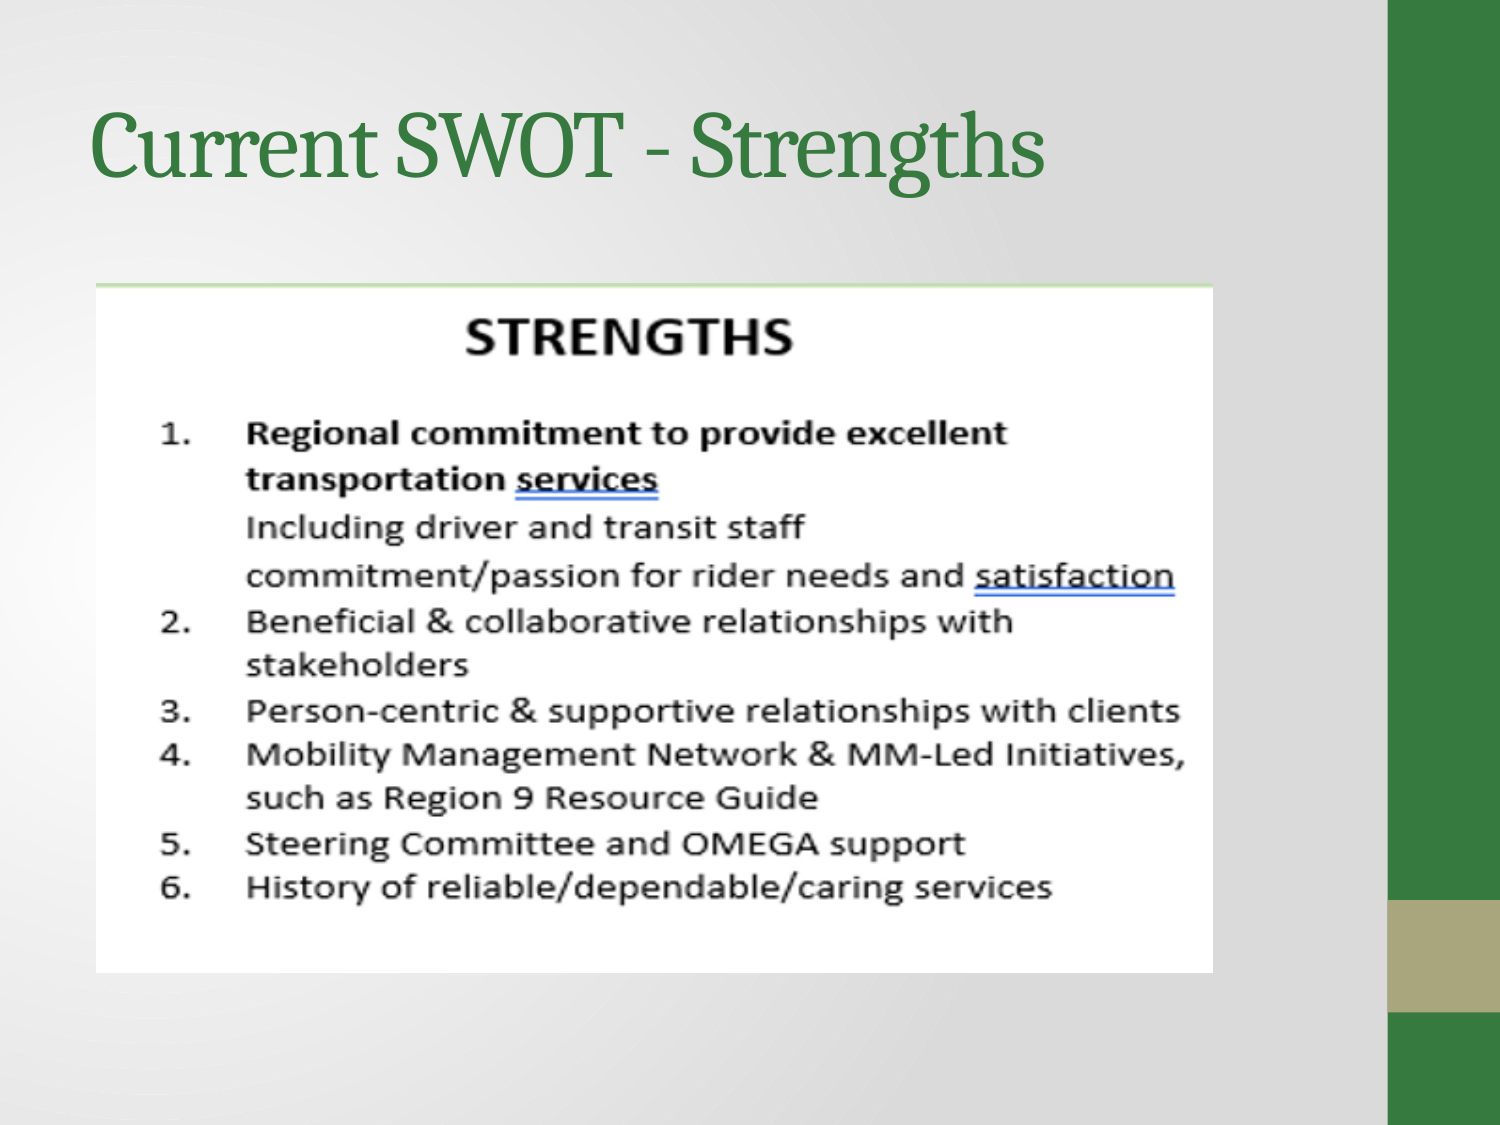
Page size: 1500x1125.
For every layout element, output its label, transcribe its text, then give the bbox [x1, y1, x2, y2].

picture [95, 282, 1214, 974]
title Current SWOT - Strengths [75, 45, 1325, 233]
